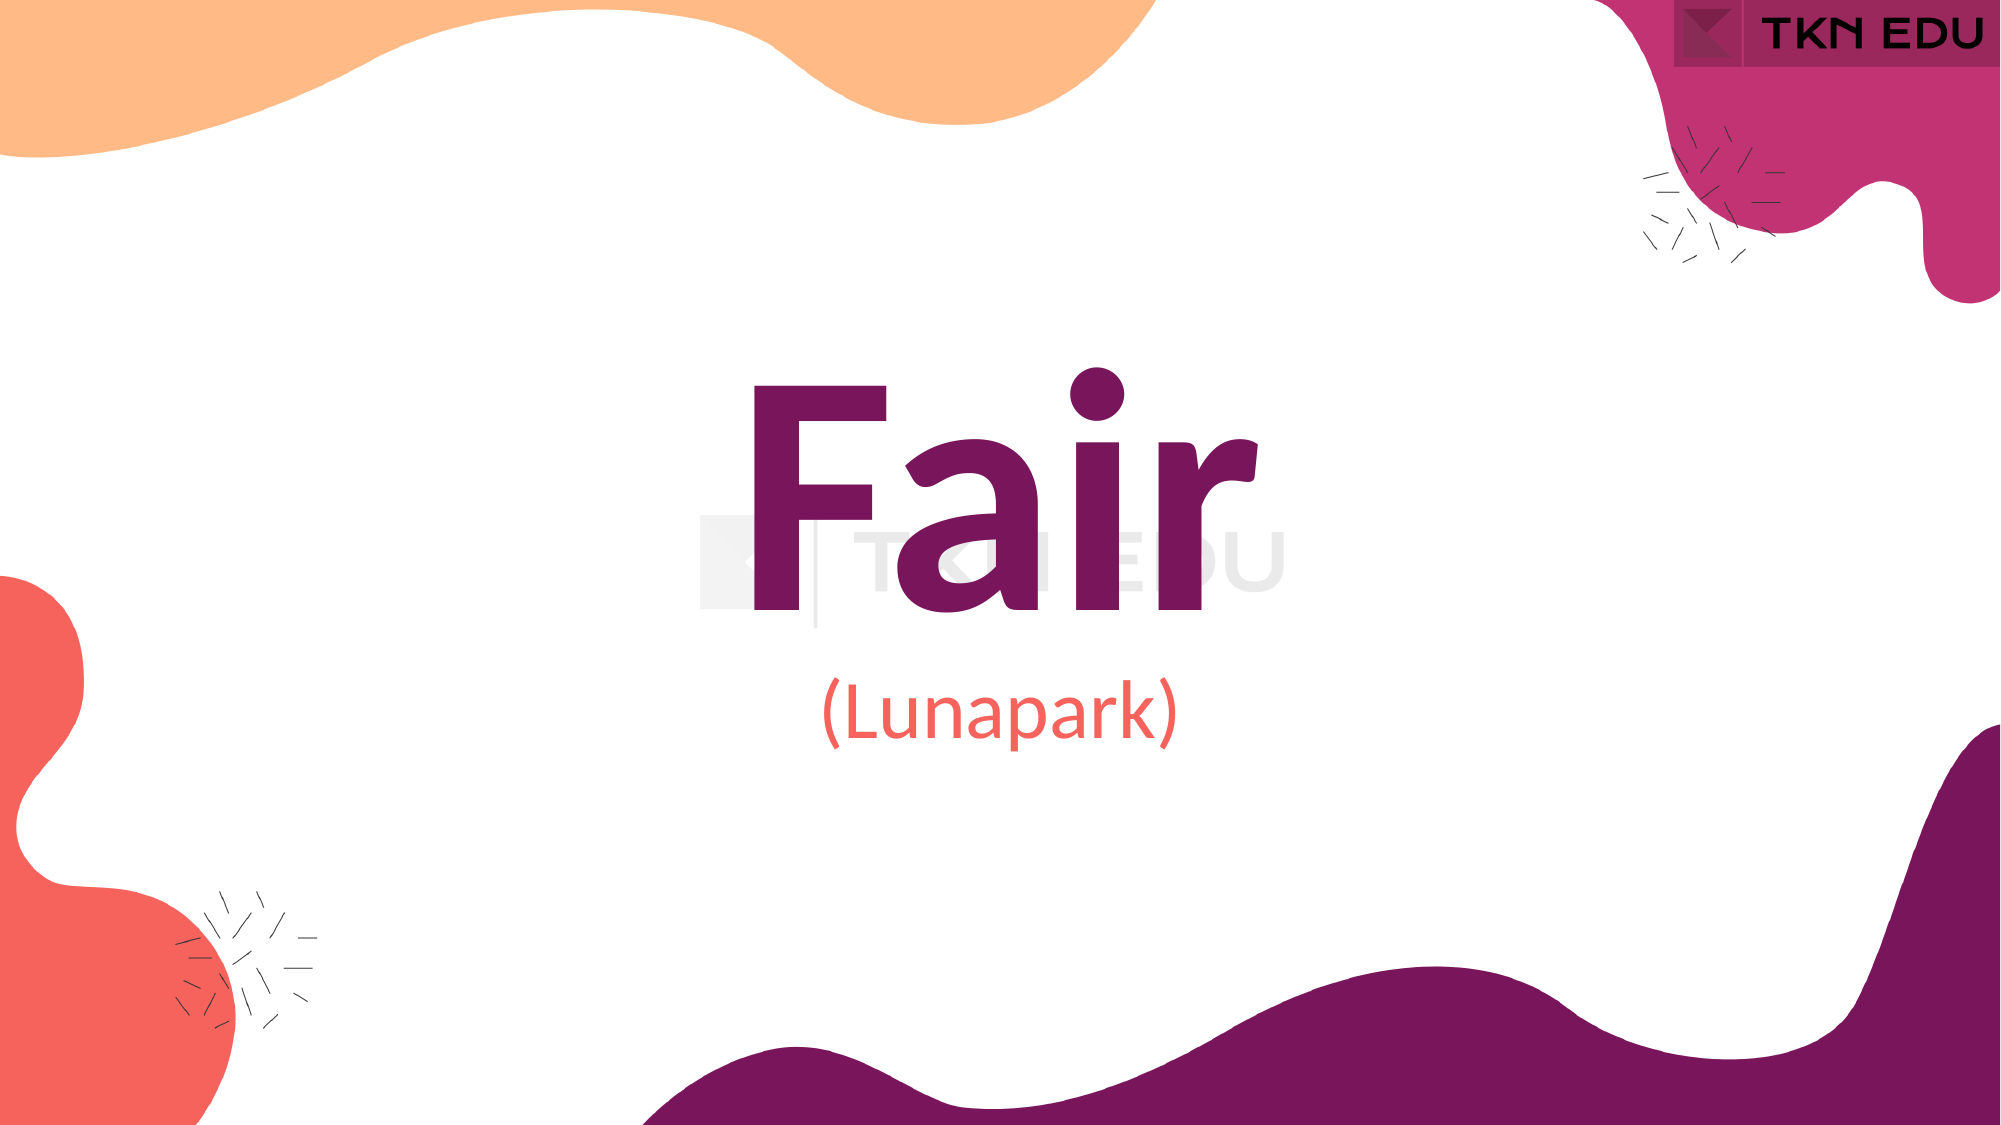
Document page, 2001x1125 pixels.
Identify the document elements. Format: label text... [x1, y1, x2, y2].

text_box (Lunapark) [673, 629, 1327, 795]
text_box Fair [63, 263, 1937, 734]
picture [0, 0, 2001, 1125]
